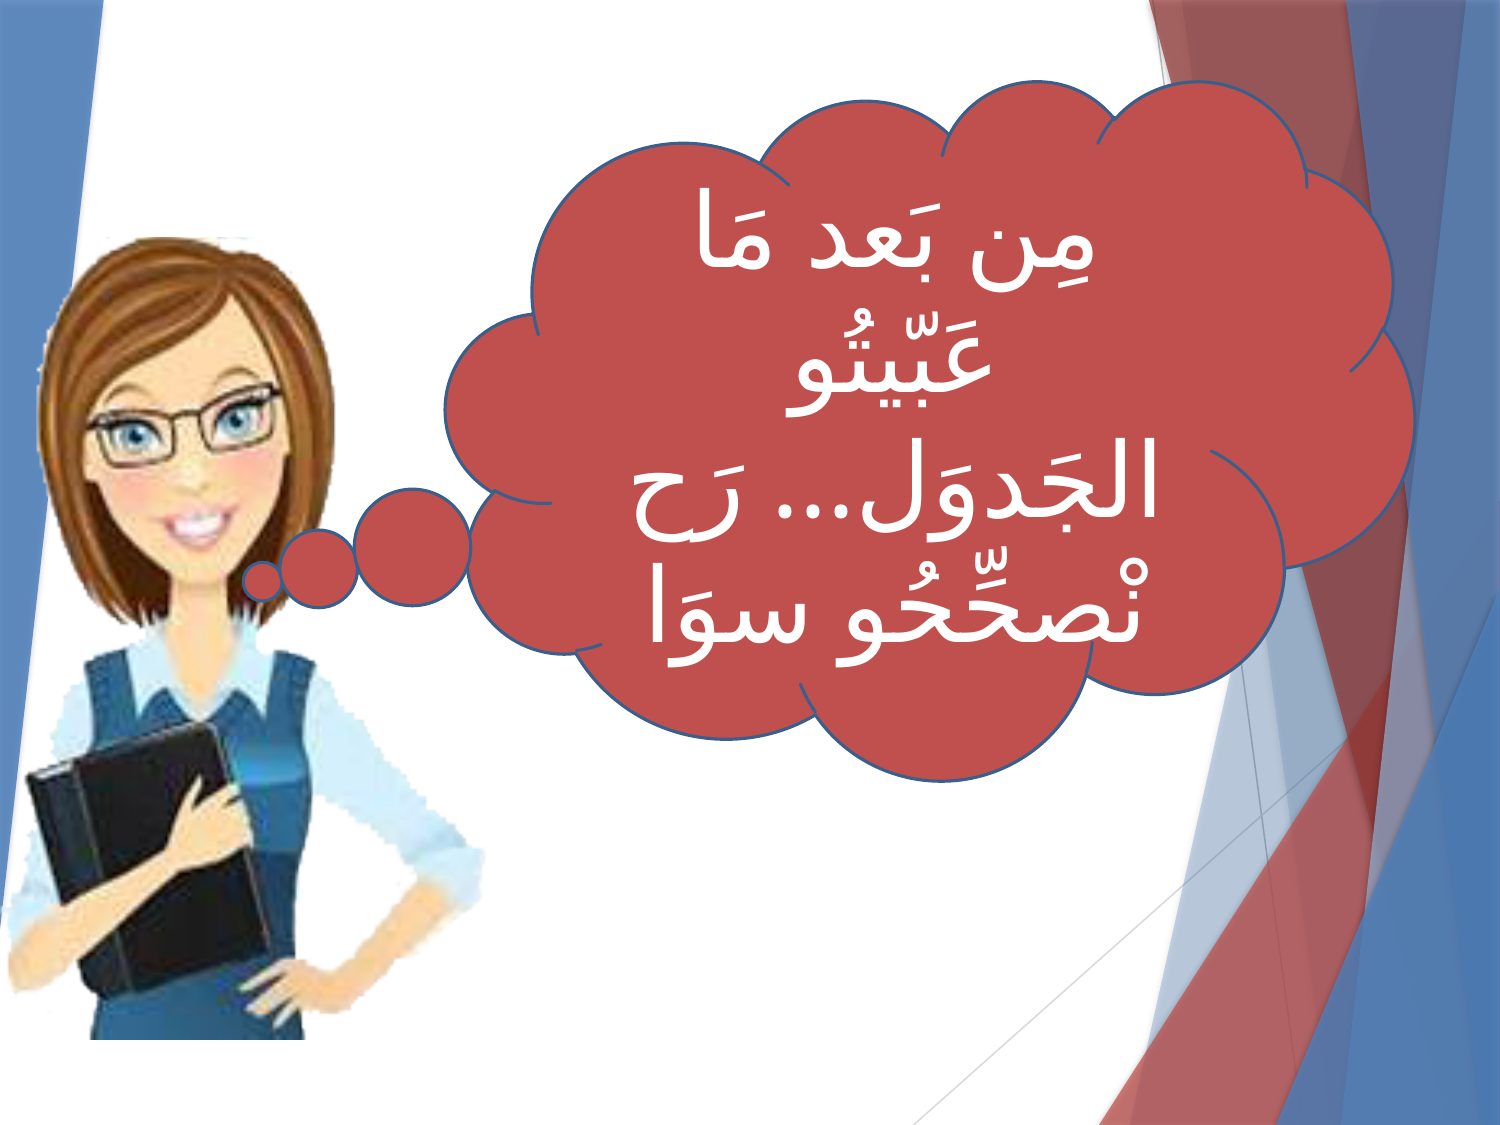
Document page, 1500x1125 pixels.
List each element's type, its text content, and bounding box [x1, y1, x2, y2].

text_box مِن بَعد مَا عَبّيتُو الجَدوَل... رَح نْصحِّحُو سوَا [541, 80, 1417, 783]
picture [0, 237, 618, 1041]
